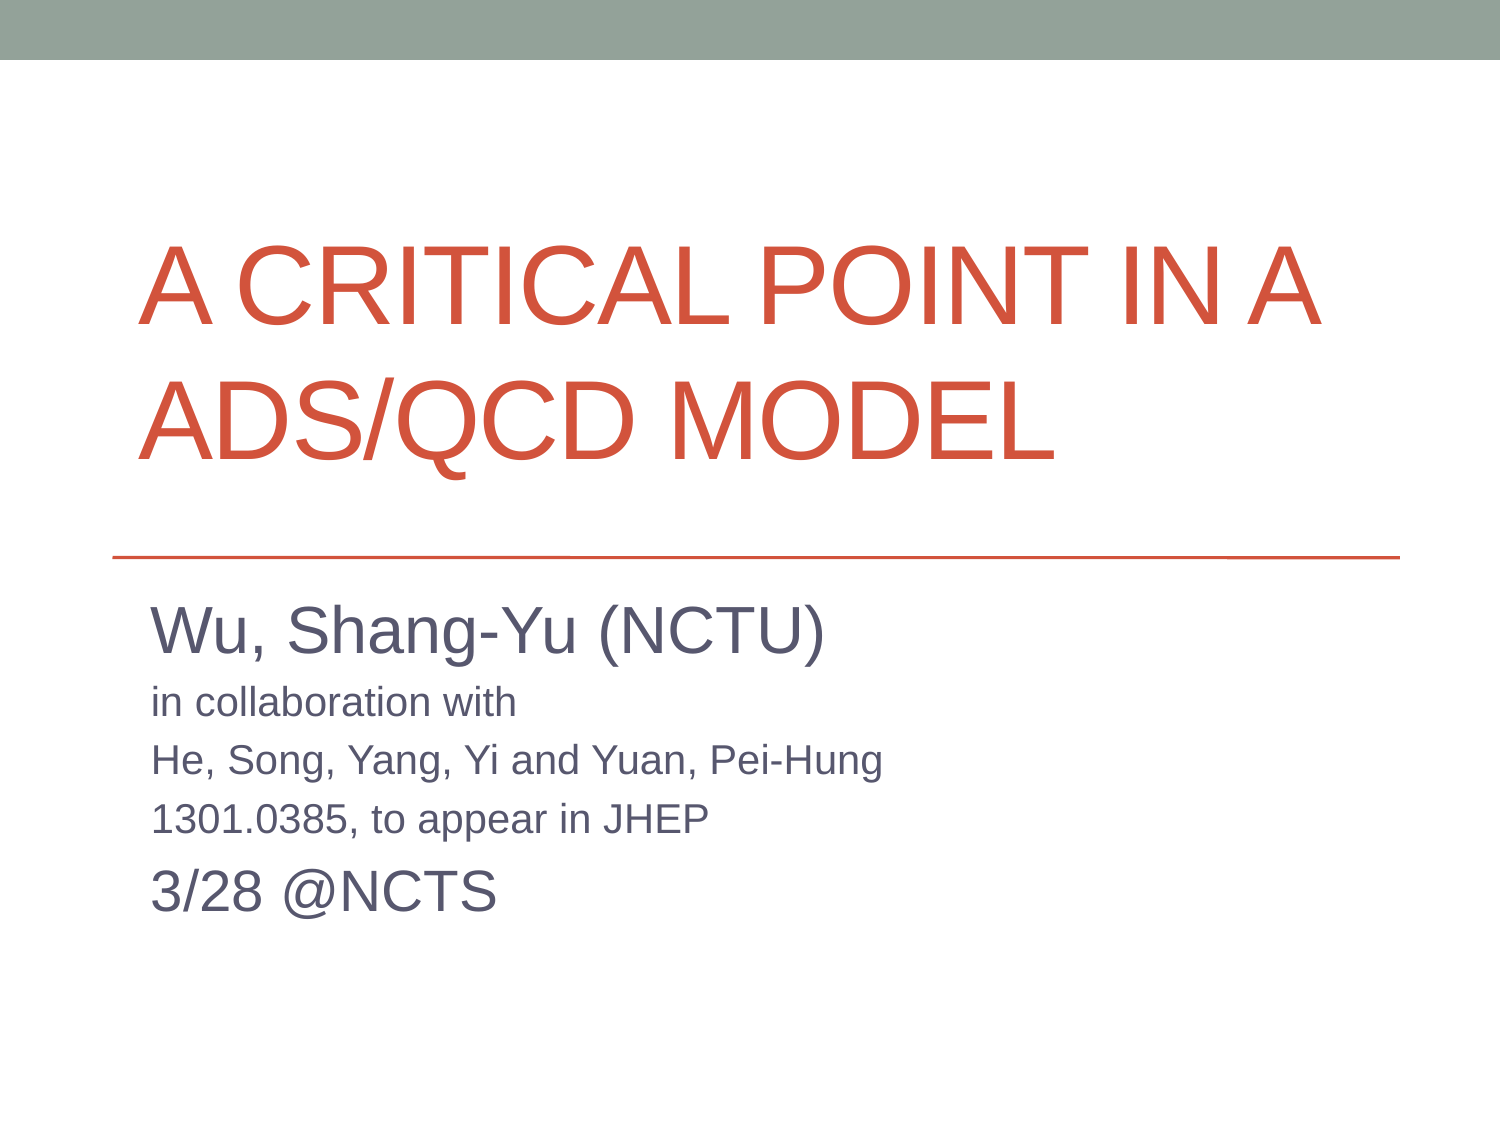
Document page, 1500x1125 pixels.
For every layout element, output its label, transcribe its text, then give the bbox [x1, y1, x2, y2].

subtitle Wu, Shang-Yu (NCTU) in collaboration with He, Song, Yang, Yi and Yuan, Pei-Hung 1301.0385, to appear in JHEP 3/28 @NCTS [135, 578, 1400, 1000]
title A critical Point in a AdS/QCD model [123, 113, 1399, 490]
